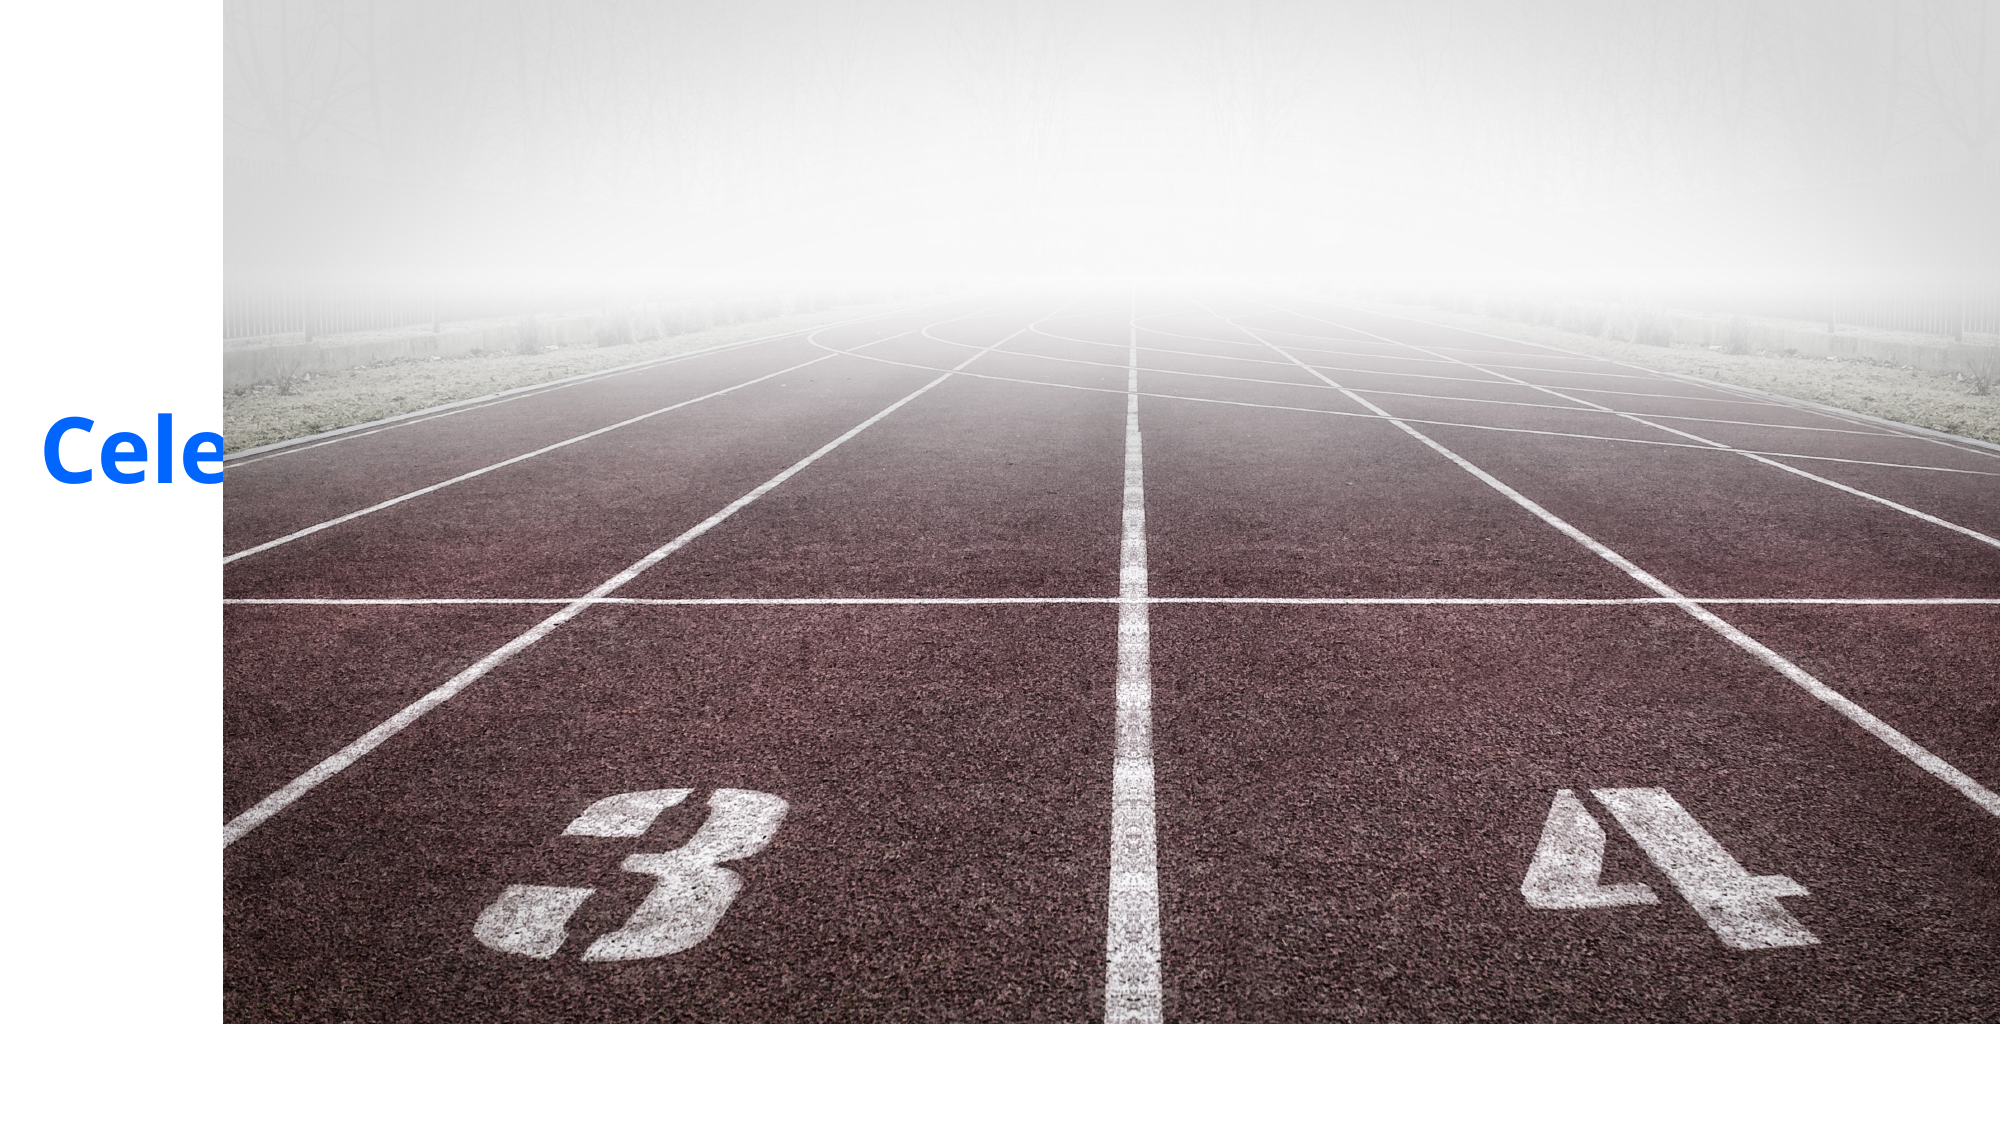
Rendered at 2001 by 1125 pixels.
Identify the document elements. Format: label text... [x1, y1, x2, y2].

title Cele [24, 345, 223, 563]
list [223, 0, 2000, 1024]
